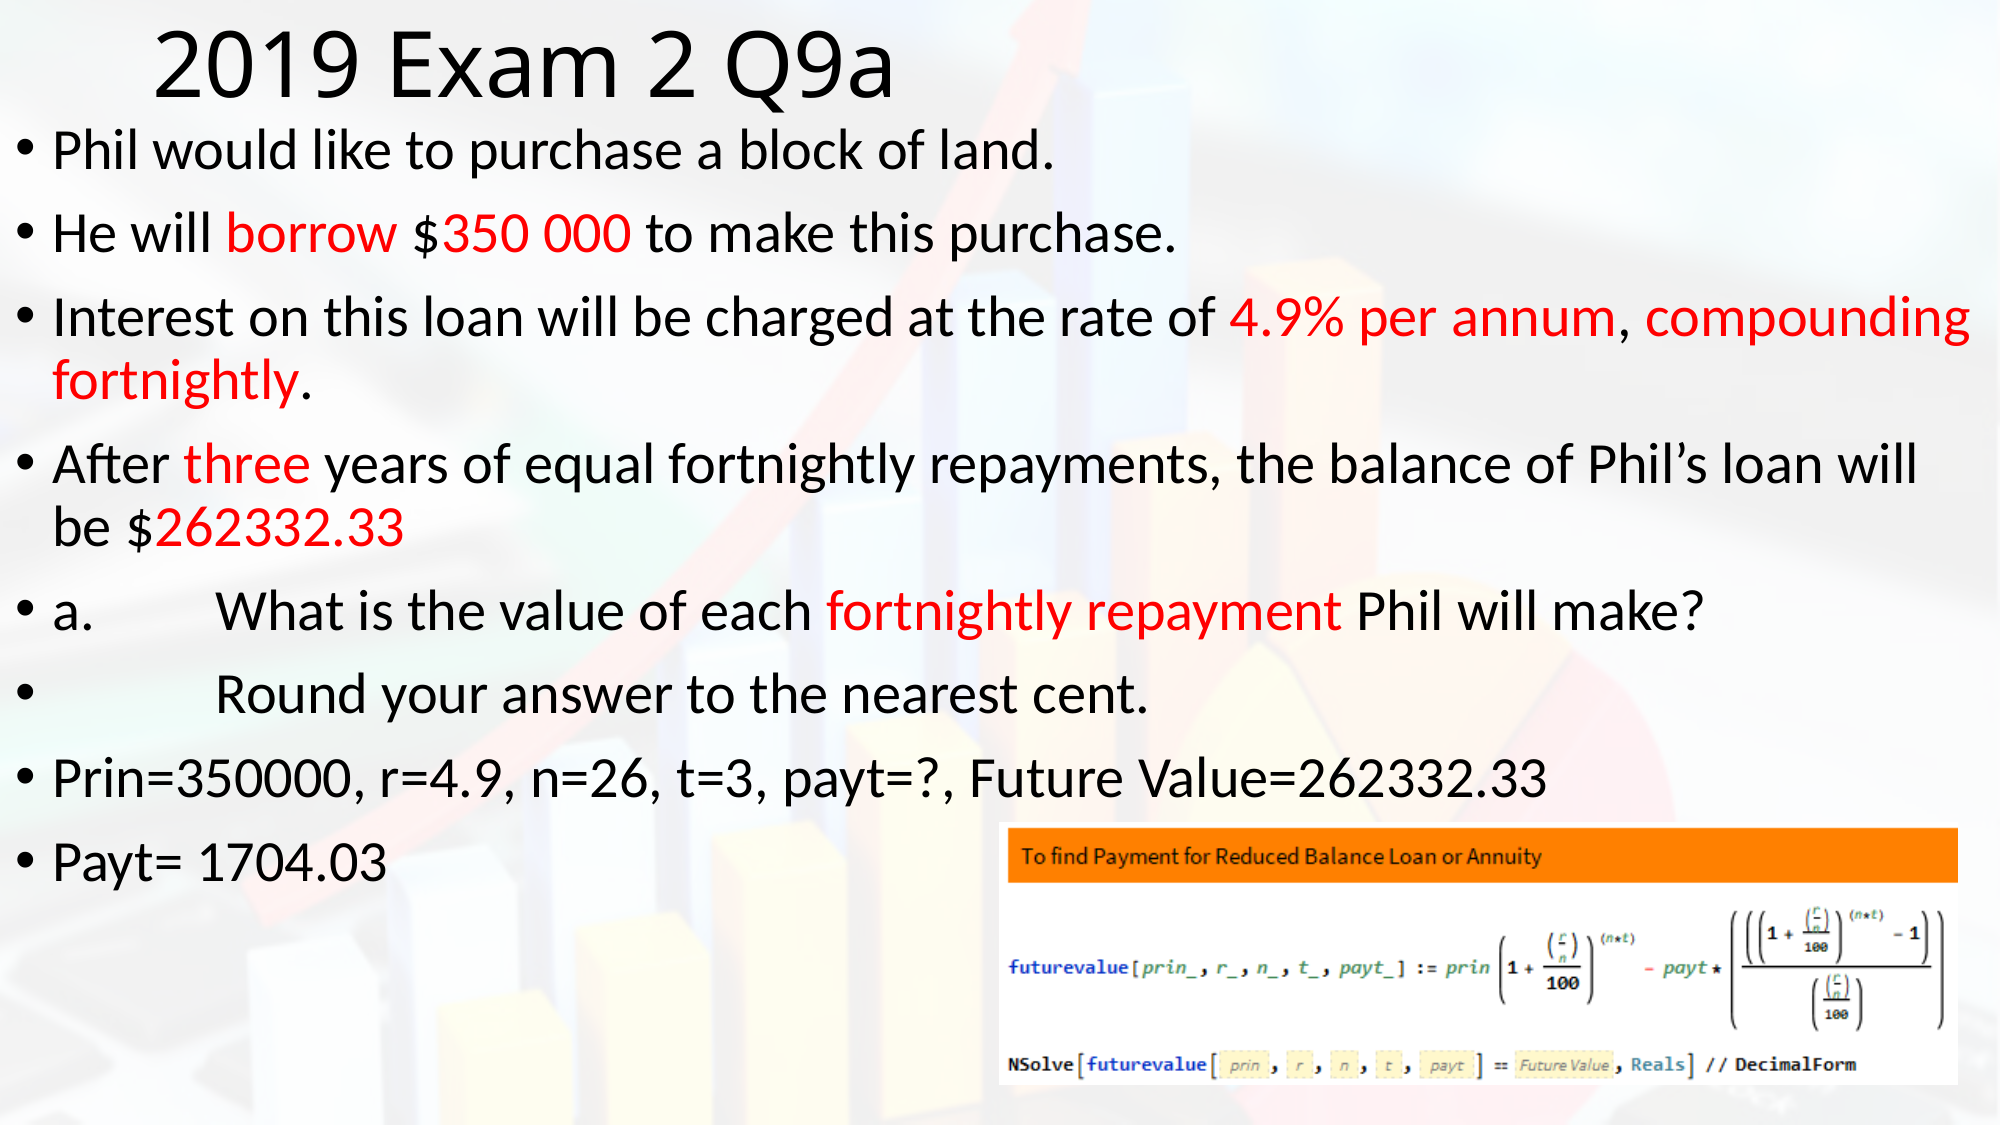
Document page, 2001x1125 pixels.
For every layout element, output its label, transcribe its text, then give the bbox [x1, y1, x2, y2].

picture [999, 822, 1958, 1085]
list Phil would like to purchase a block of land. He will borrow $350 000 to make this purchase. Interest on this loan will be charged at the rate of 4.9% per annum, compounding fortnightly. After three years of equal fortnightly repayments, the balance of Phil’s loan will be $262332.33 a. What is the value of each fortnightly repayment Phil will make? Round your answer to the nearest cent. Prin=350000, r=4.9, n=26, t=3, payt=?, Future Value=262332.33 Payt= 1704.03 [0, 111, 2000, 1005]
title 2019 Exam 2 Q9a [137, 0, 1863, 111]
